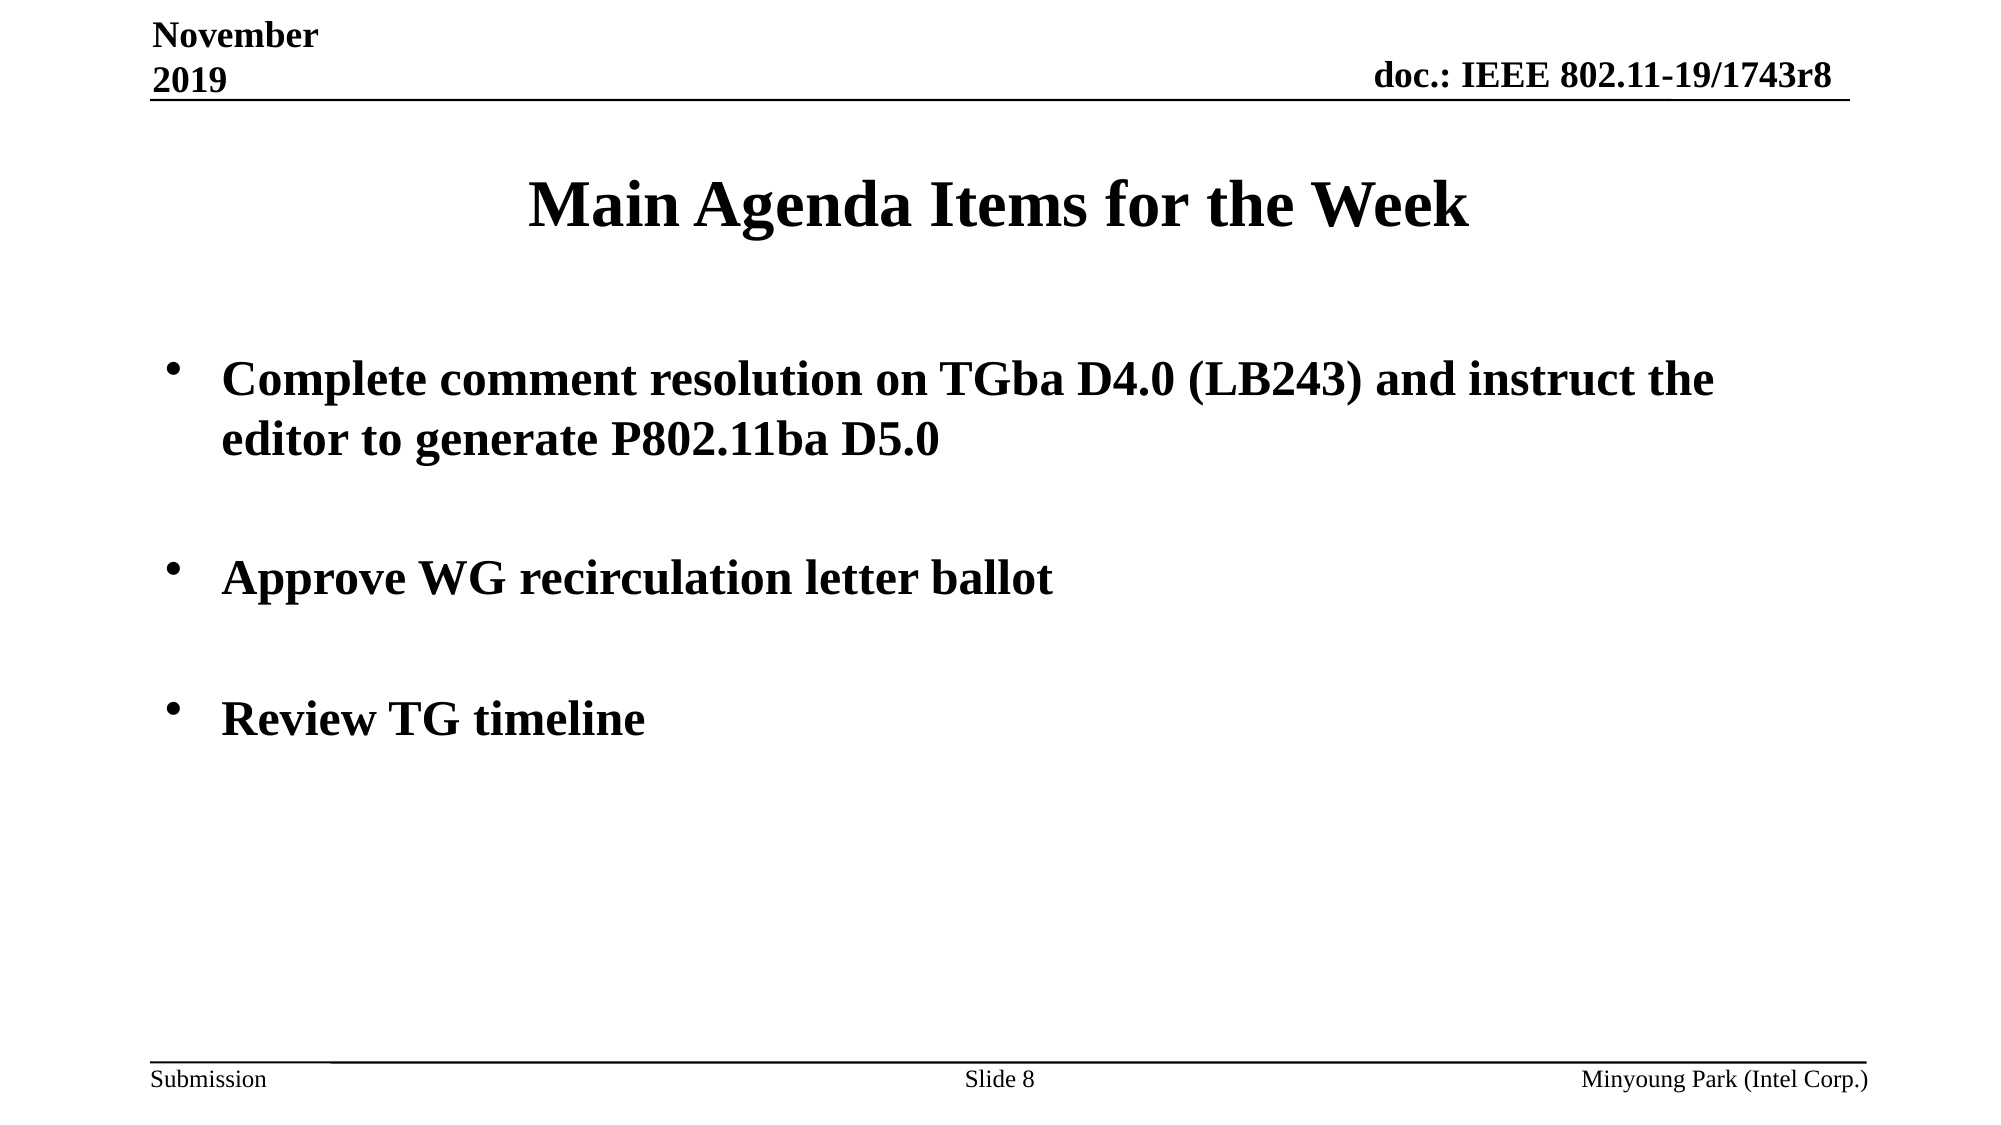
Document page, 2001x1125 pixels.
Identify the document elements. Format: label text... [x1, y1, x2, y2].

slide_number Slide 8 [964, 1061, 1036, 1093]
list Complete comment resolution on TGba D4.0 (LB243) and instruct the editor to generate P802.11ba D5.0 Approve WG recirculation letter ballot Review TG timeline [150, 337, 1850, 1050]
footer Minyoung Park (Intel Corp.) [1266, 1061, 1869, 1093]
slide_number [152, 54, 347, 101]
title Main Agenda Items for the Week [150, 112, 1850, 288]
